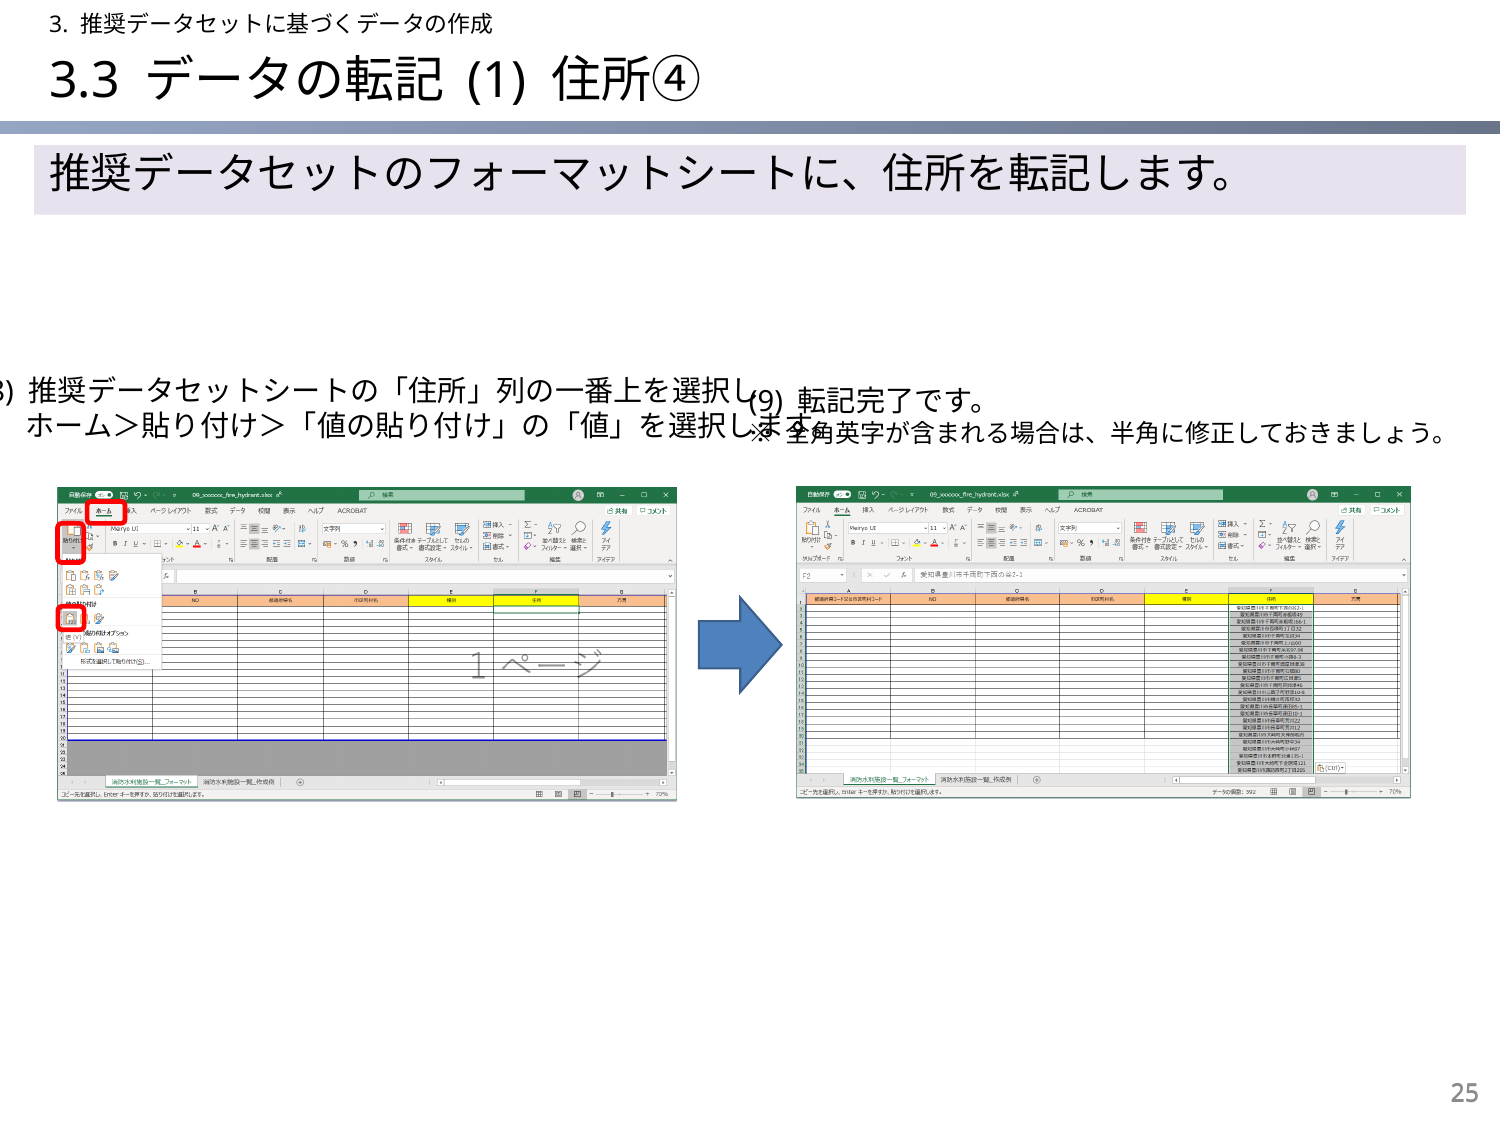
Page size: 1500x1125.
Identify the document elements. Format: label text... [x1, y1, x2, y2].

title 3.3 データの転記 (1) 住所④ [34, 46, 1275, 116]
text_box [697, 594, 783, 695]
list 推奨データセットのフォーマットシートに、住所を転記します。 [34, 145, 1466, 215]
list 3. 推奨データセットに基づくデータの作成 [34, 4, 1271, 41]
picture [57, 487, 677, 802]
text_box (8) 推奨データセットシートの「住所」列の一番上を選択し ホーム＞貼り付け＞「値の貼り付け」の「値」を選択します。 [0, 365, 856, 450]
picture [796, 486, 1411, 799]
text_box (9) 転記完了です。 ※ 全角英字が含まれる場合は、半角に修正しておきましょう。 [734, 375, 1473, 456]
slide_number 25 [1411, 1070, 1495, 1118]
